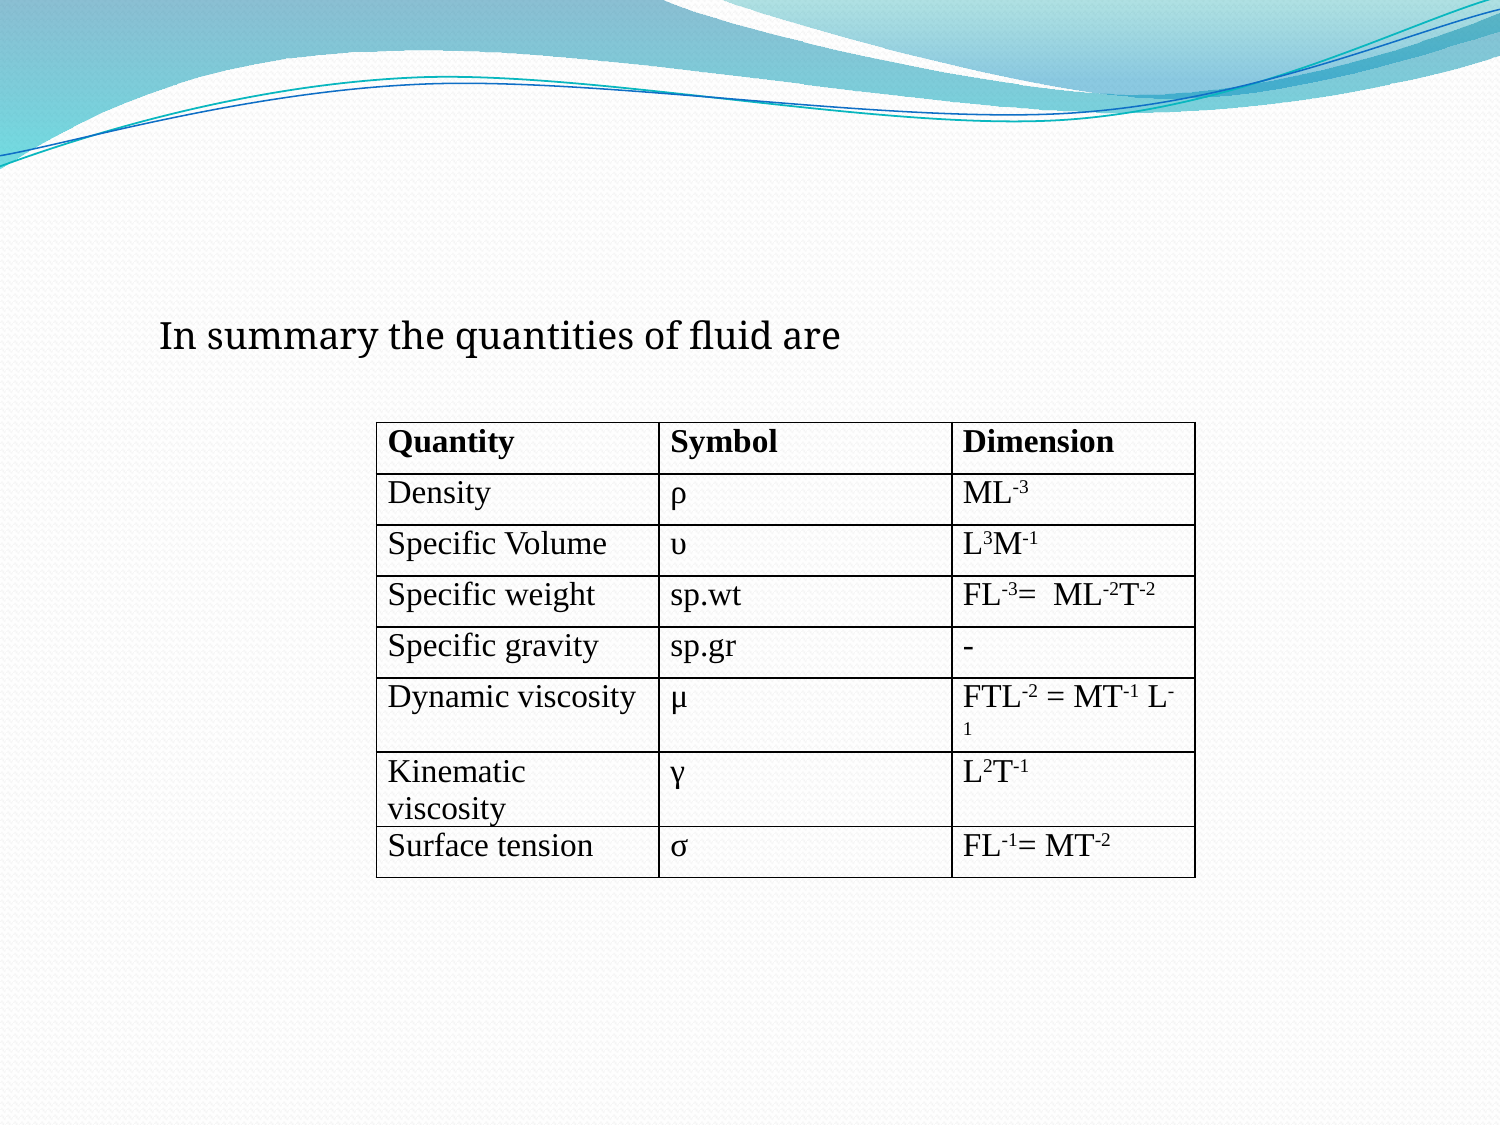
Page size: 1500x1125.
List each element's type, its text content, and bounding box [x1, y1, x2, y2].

table_header Quantity [377, 423, 658, 473]
text_box In summary the quantities of fluid are [144, 304, 857, 365]
table_header Dimension [953, 423, 1194, 473]
table_cell γ [660, 753, 951, 826]
table_cell sp.gr [660, 628, 951, 677]
table_cell ML-3 [953, 475, 1194, 524]
table_cell L3M-1 [953, 526, 1194, 575]
table_cell Surface tension [377, 827, 658, 877]
table_cell ρ [660, 475, 951, 524]
table_cell Specific gravity [377, 628, 658, 677]
table_cell Density [377, 475, 658, 524]
table_cell Specific weight [377, 577, 658, 626]
table_cell σ [660, 827, 951, 877]
table_cell sp.wt [660, 577, 951, 626]
table_cell Dynamic viscosity [377, 679, 658, 751]
table_cell FL-1= MT-2 [953, 827, 1194, 877]
table_cell Specific Volume [377, 526, 658, 575]
table_cell μ [660, 679, 951, 751]
table_cell FL-3= ML-2T-2 [953, 577, 1194, 626]
table_header Symbol [660, 423, 951, 473]
table_cell FTL-2 = MT-1 L-1 [953, 679, 1194, 751]
table_cell - [953, 628, 1194, 677]
table_cell Kinematic viscosity [377, 753, 658, 826]
table_cell υ [660, 526, 951, 575]
table_cell L2T-1 [953, 753, 1194, 826]
